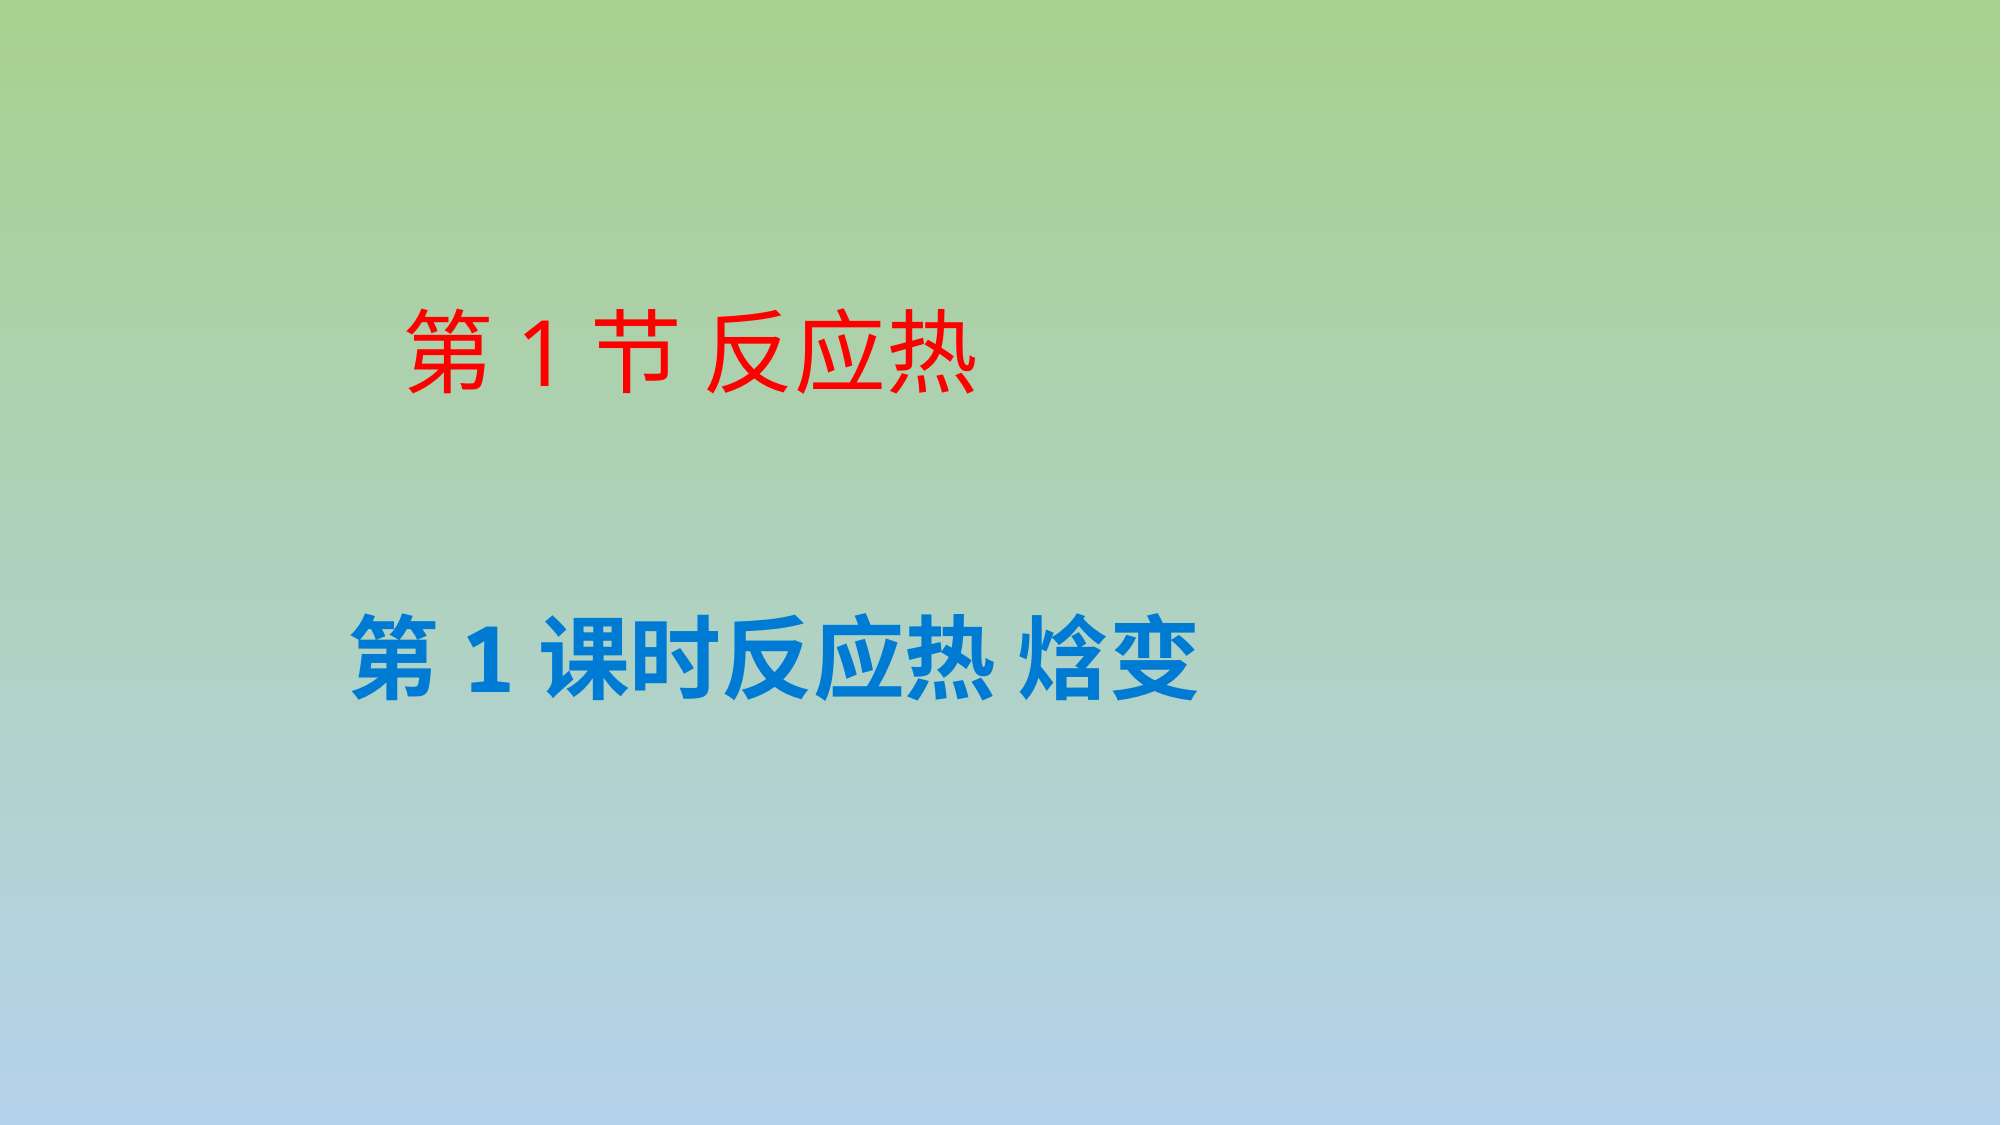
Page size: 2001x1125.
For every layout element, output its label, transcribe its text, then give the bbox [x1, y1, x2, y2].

text_box 第1节 反应热 [387, 287, 994, 413]
text_box 第1课时反应热 焓变 [332, 593, 1216, 718]
